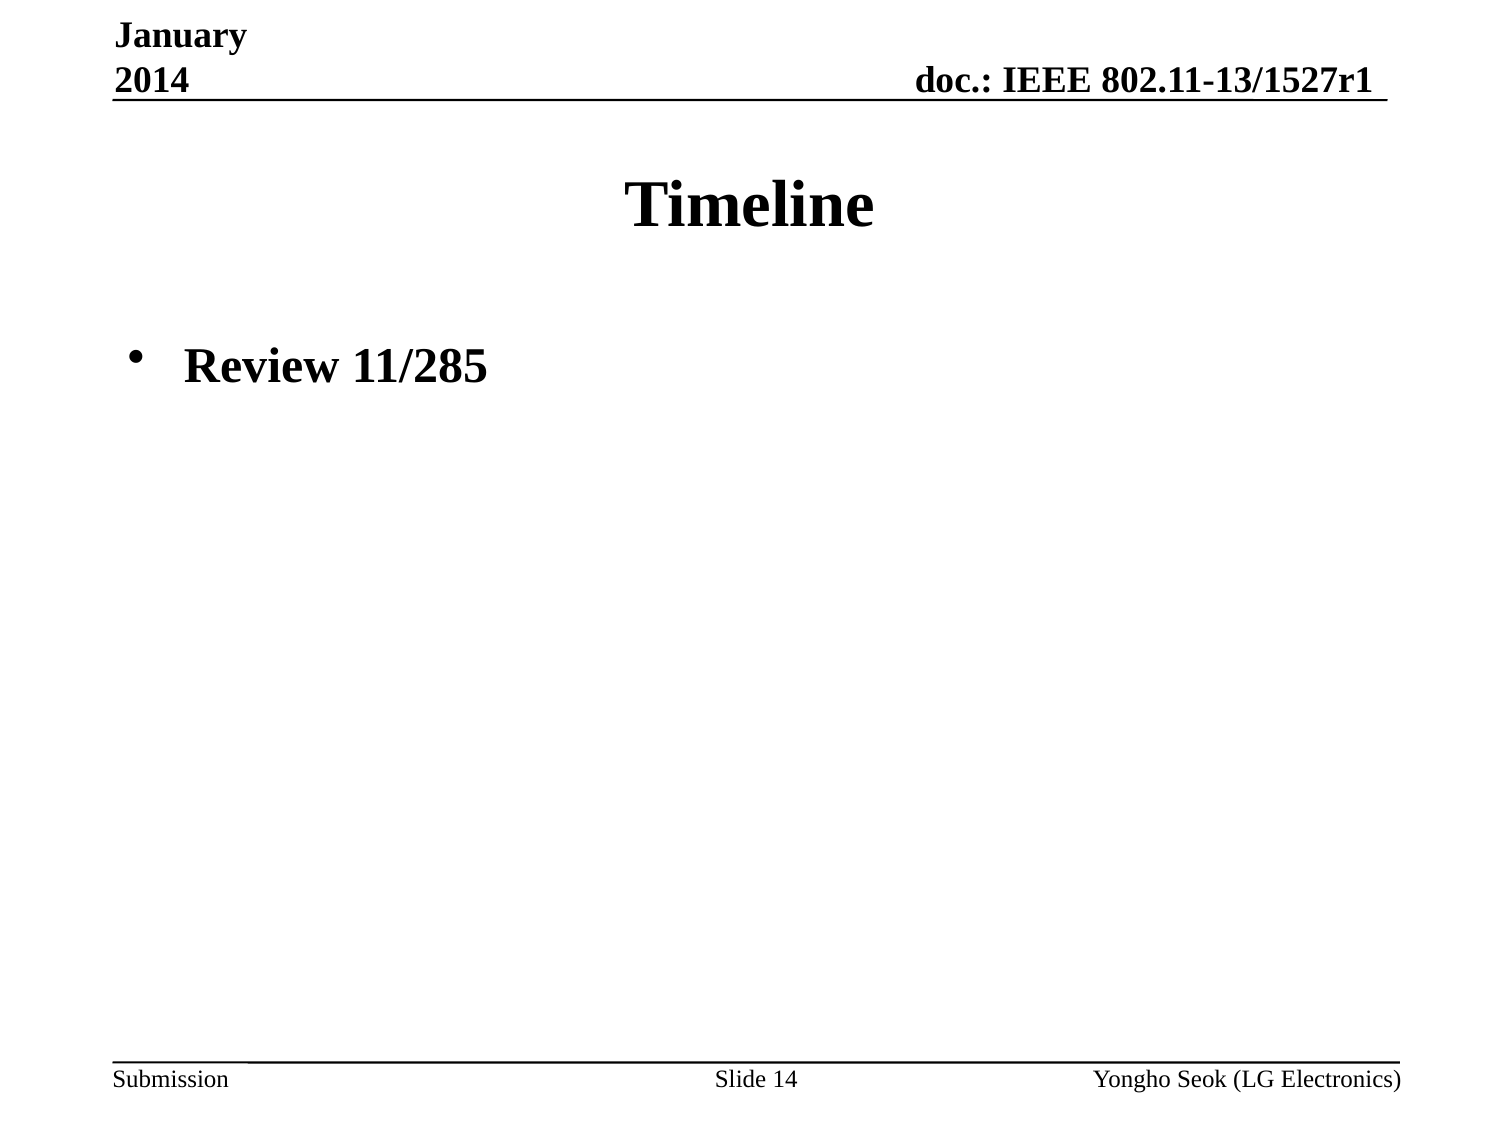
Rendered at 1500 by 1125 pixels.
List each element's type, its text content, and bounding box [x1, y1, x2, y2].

slide_number Slide 14 [712, 1061, 800, 1093]
title Timeline [112, 112, 1388, 288]
footer Yongho Seok (LG Electronics) [1088, 1061, 1402, 1093]
list Review 11/285 [112, 324, 1388, 1001]
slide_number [114, 54, 333, 101]
